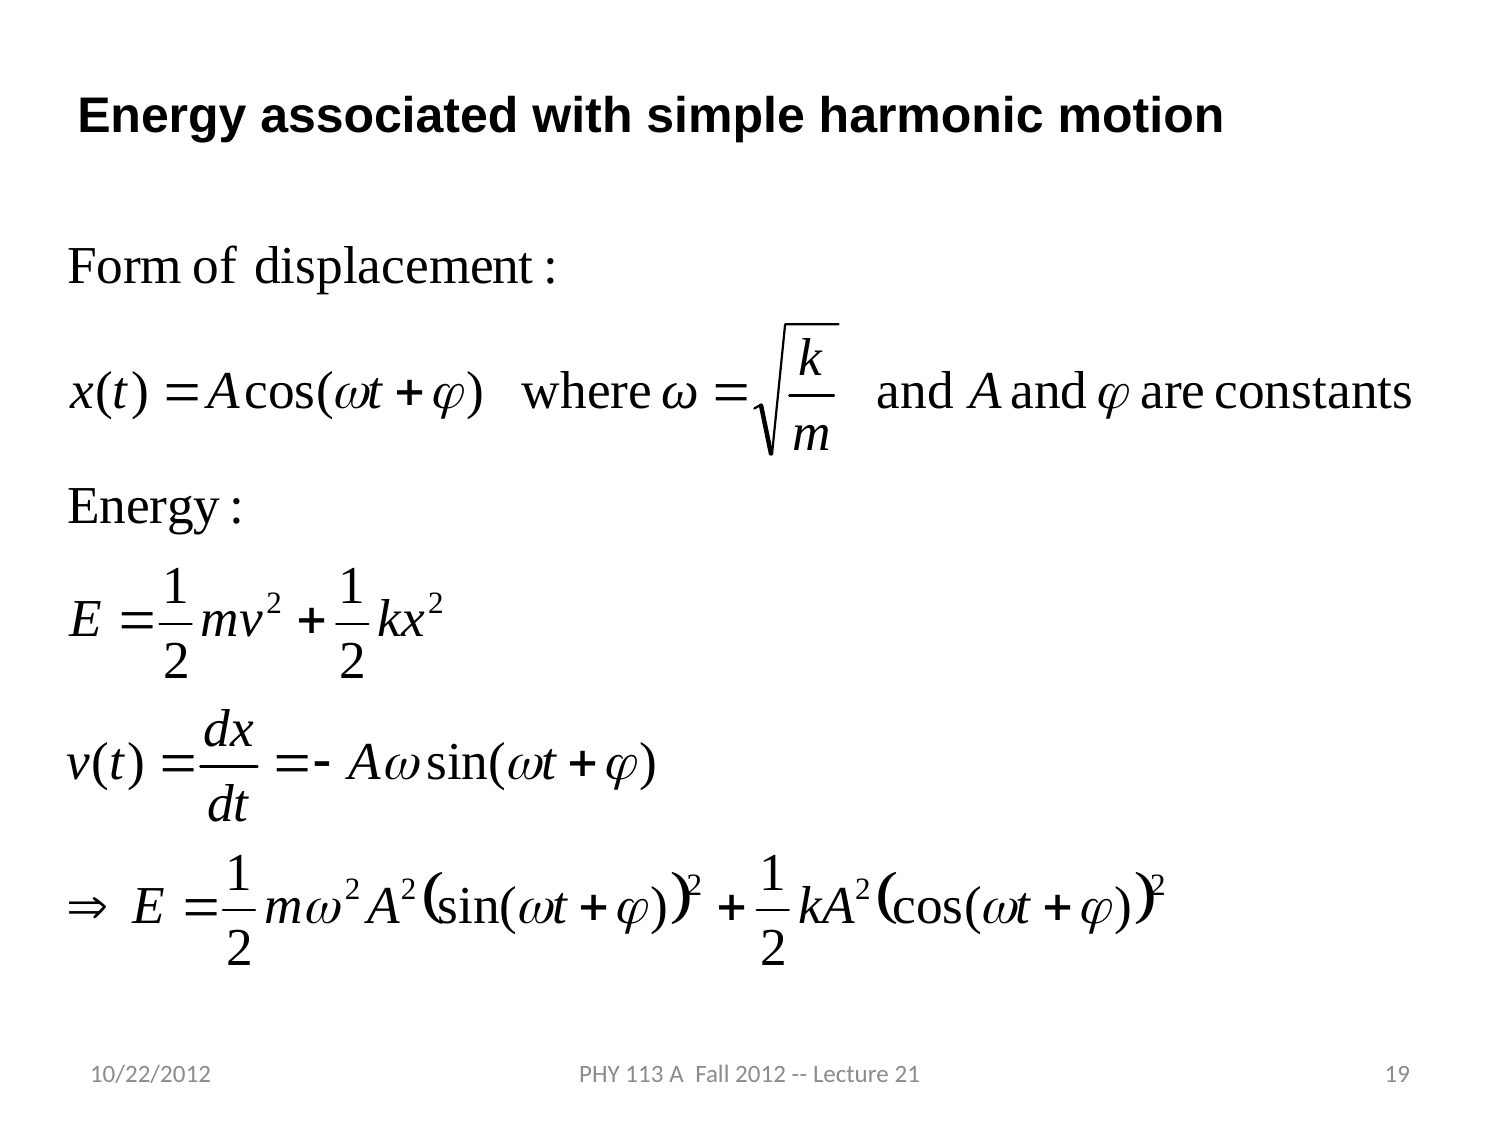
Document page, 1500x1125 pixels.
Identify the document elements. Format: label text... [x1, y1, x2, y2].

footer PHY 113 A Fall 2012 -- Lecture 21 [512, 1042, 988, 1103]
text_box Energy associated with simple harmonic motion [62, 74, 1313, 150]
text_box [59, 236, 1421, 976]
slide_number 19 [1074, 1042, 1425, 1103]
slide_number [75, 1042, 425, 1103]
